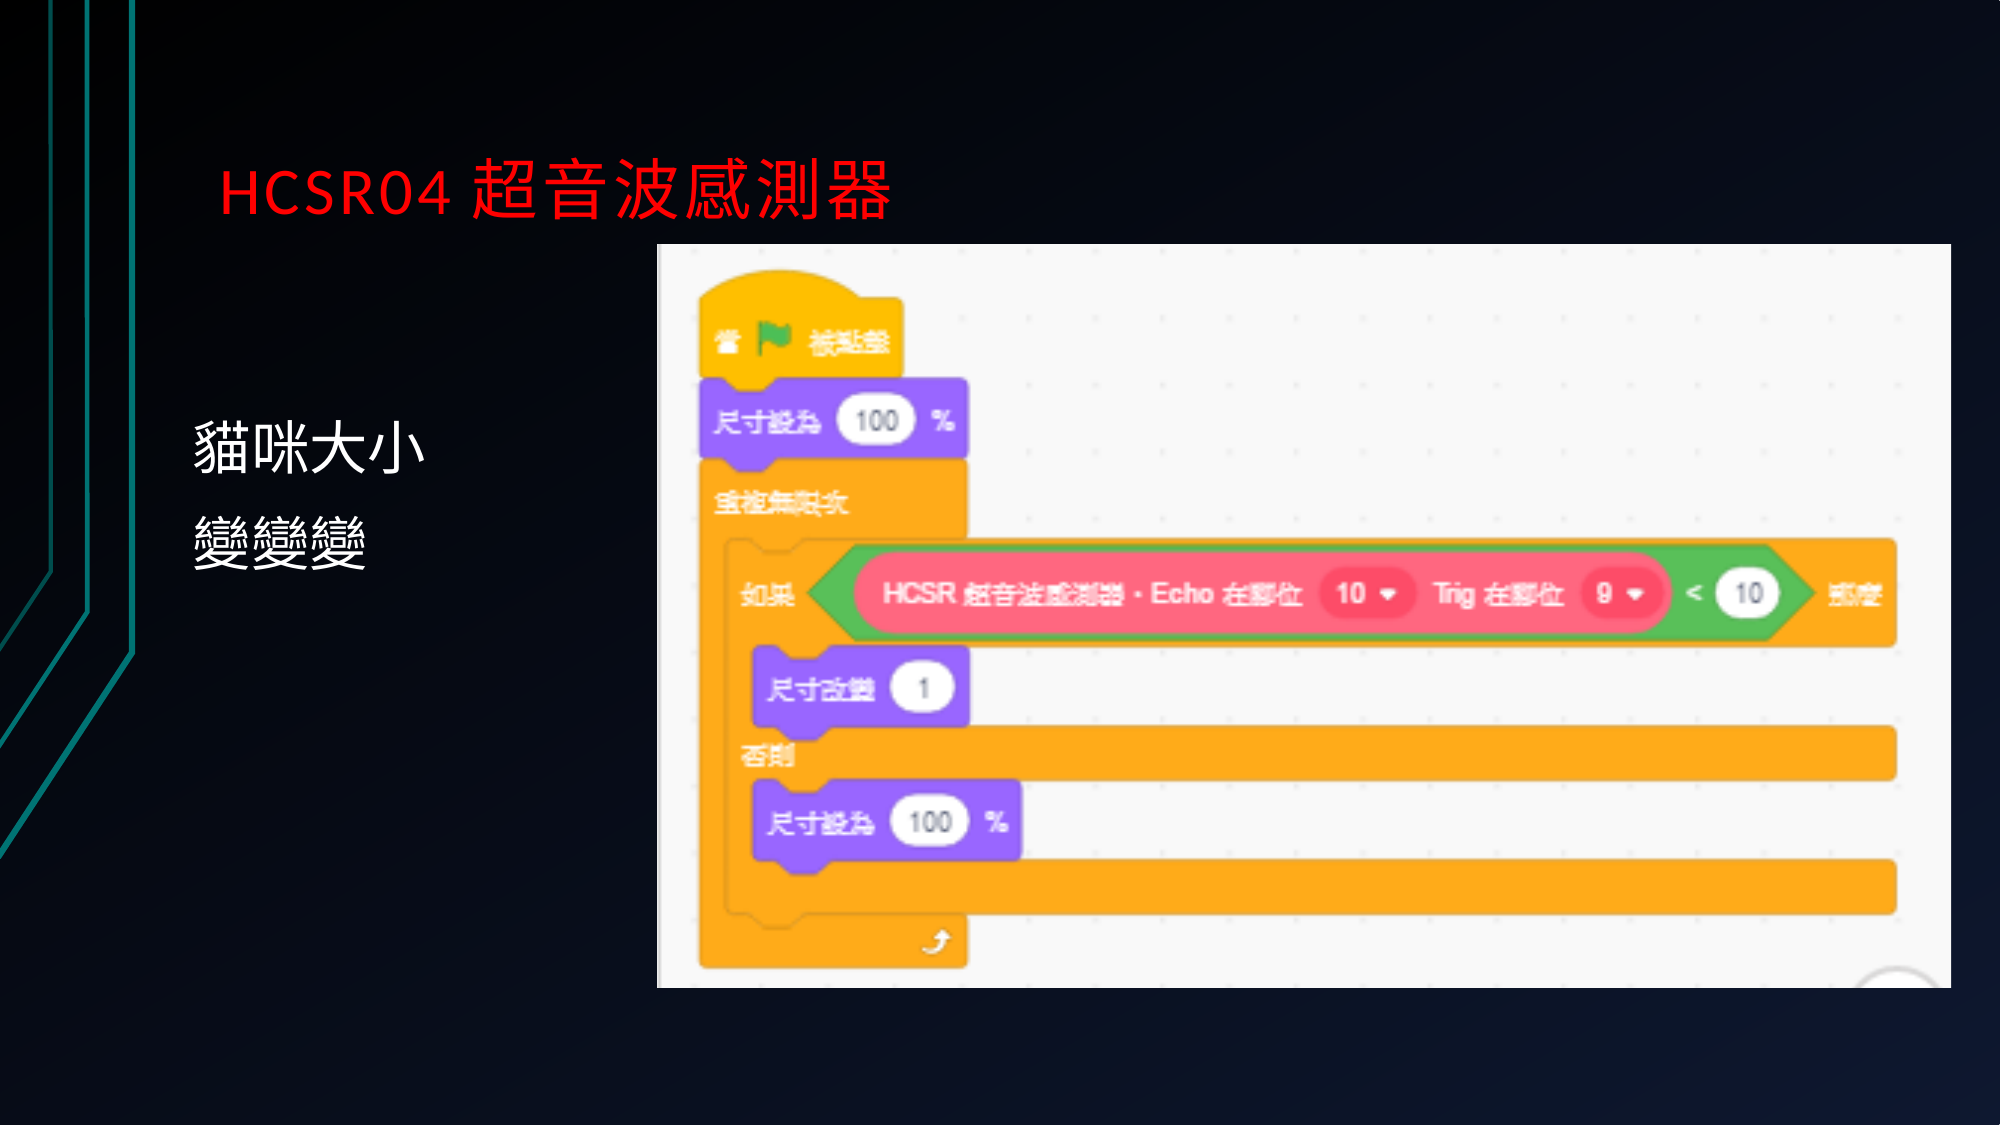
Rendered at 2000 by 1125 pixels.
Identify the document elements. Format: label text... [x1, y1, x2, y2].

list 貓咪大小 變變變 [172, 408, 551, 726]
title HCSR04超音波感測器 [199, 132, 952, 239]
picture [656, 244, 1952, 988]
